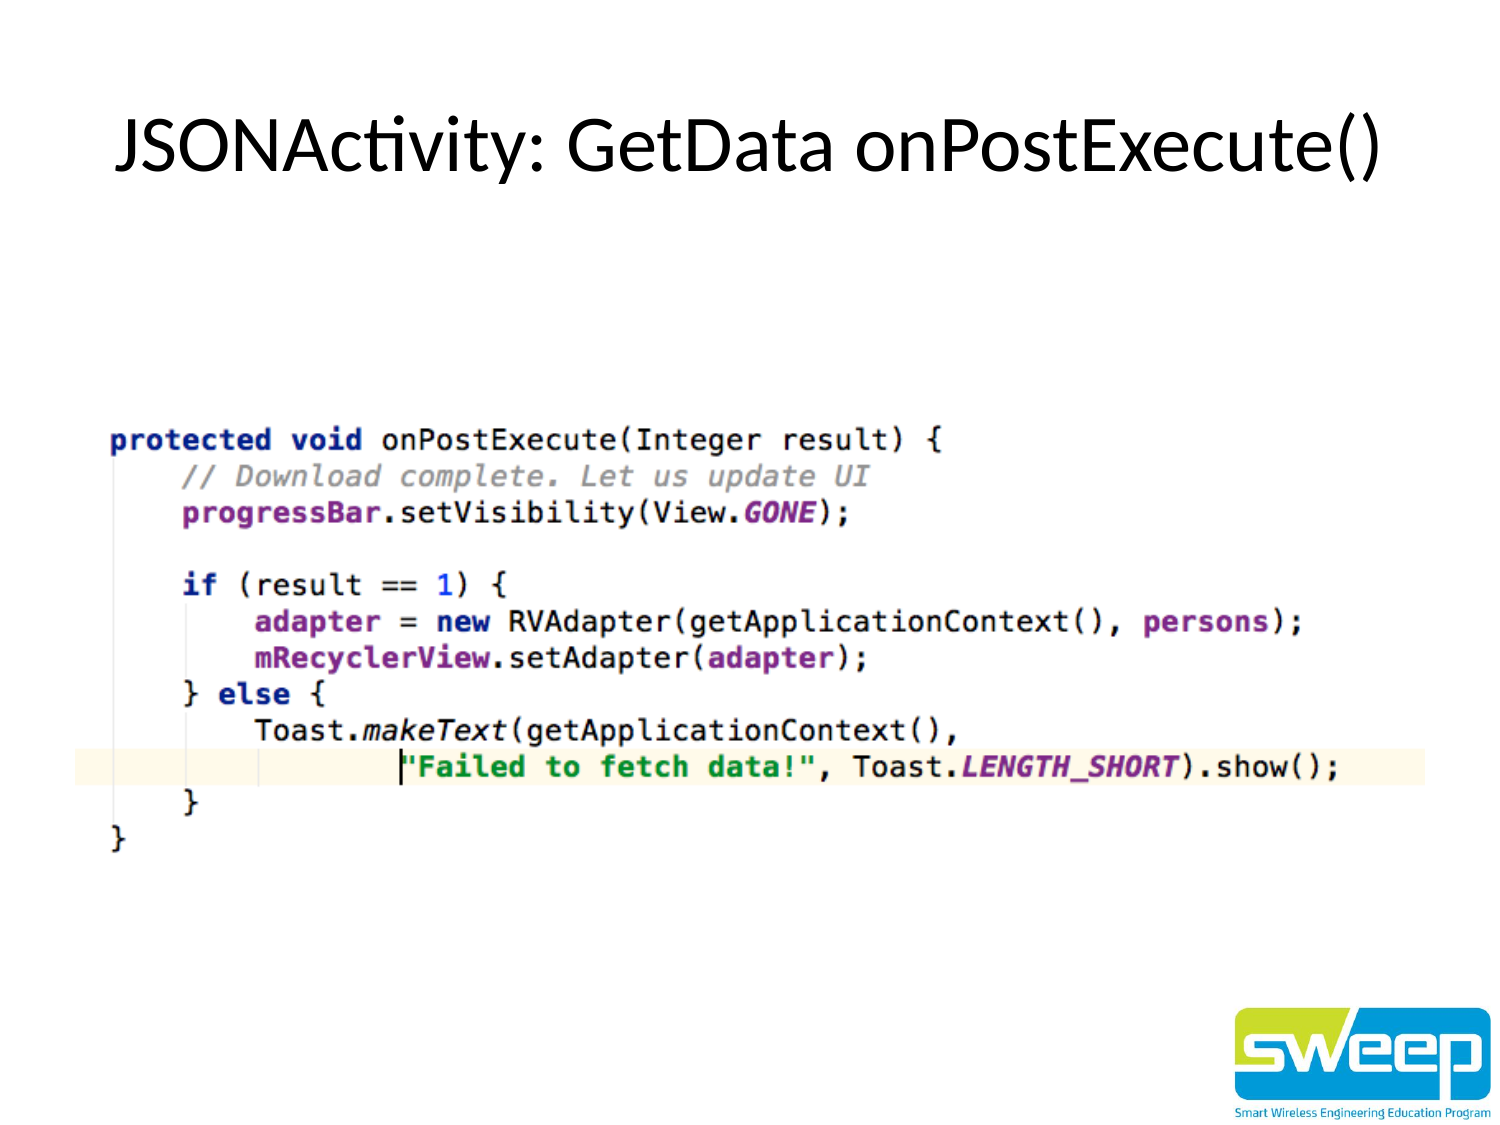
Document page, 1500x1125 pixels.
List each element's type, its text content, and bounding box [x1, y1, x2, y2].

picture [1394, 1034, 1437, 1072]
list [74, 262, 1426, 1006]
picture [1223, 996, 1491, 1120]
title JSONActivity: GetData onPostExecute() [75, 45, 1425, 233]
